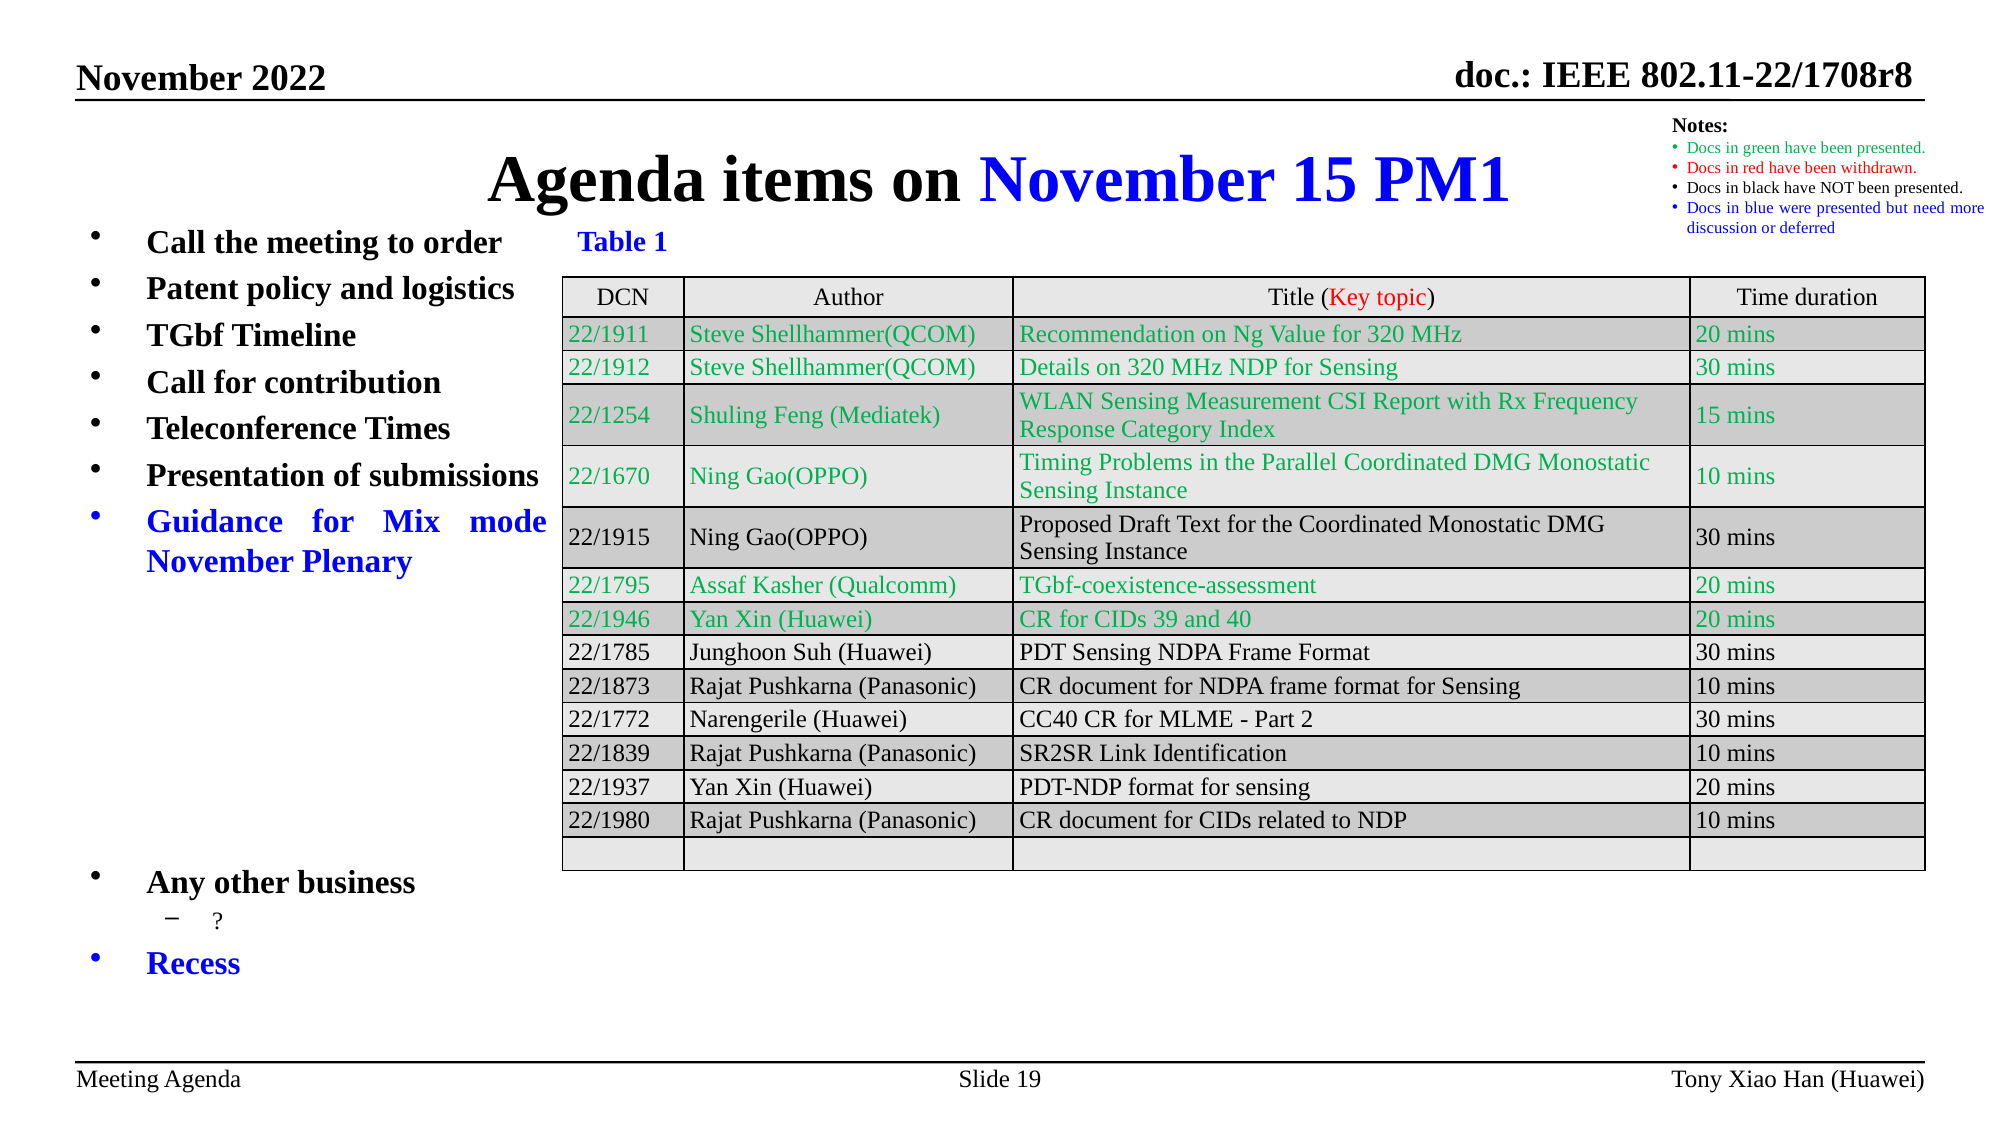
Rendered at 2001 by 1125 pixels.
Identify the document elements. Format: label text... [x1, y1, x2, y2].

text_box Agenda items on November 15 PM1 [362, 87, 1638, 263]
table_cell Steve Shellhammer(QCOM) [685, 318, 1012, 350]
table_cell SR2SR Link Identification [1014, 737, 1689, 769]
table_cell Junghoon Suh (Huawei) [685, 636, 1012, 668]
table_cell CR document for NDPA frame format for Sensing [1014, 670, 1689, 702]
table_cell 22/1980 [563, 804, 683, 836]
table_cell 15 mins [1691, 385, 1924, 445]
text_box Notes: Docs in green have been presented. Docs in red have been withdrawn. Docs in black have NOT been presented. Docs in blue were presented but need more discussion or deferred [1657, 104, 2000, 246]
table_cell CR for CIDs 39 and 40 [1014, 603, 1689, 634]
table_cell Ning Gao(OPPO) [685, 446, 1012, 506]
table_cell 10 mins [1691, 737, 1924, 769]
table_header Title (Key topic) [1014, 278, 1689, 316]
table_cell 22/1670 [563, 446, 683, 506]
table_cell 10 mins [1691, 446, 1924, 506]
table_cell 22/1946 [563, 603, 683, 634]
table_cell 30 mins [1691, 636, 1924, 668]
table_cell Timing Problems in the Parallel Coordinated DMG Monostatic Sensing Instance [1014, 446, 1689, 506]
table_cell 22/1873 [563, 670, 683, 702]
table_header DCN [563, 278, 683, 316]
table_cell 10 mins [1691, 804, 1924, 836]
table_cell 20 mins [1691, 603, 1924, 634]
table_cell 22/1795 [563, 569, 683, 601]
table_cell Details on 320 MHz NDP for Sensing [1014, 351, 1689, 383]
table_cell 10 mins [1691, 670, 1924, 702]
table_cell 22/1785 [563, 636, 683, 668]
table_cell 20 mins [1691, 569, 1924, 601]
table_cell 22/1915 [563, 508, 683, 567]
table_cell [1014, 838, 1689, 870]
table_header Time duration [1691, 278, 1924, 316]
table_cell 30 mins [1691, 508, 1924, 567]
table_cell 22/1937 [563, 771, 683, 802]
table_cell 20 mins [1691, 771, 1924, 802]
text_box Table 1 [562, 224, 713, 256]
table_cell CC40 CR for MLME - Part 2 [1014, 703, 1689, 735]
table_cell Rajat Pushkarna (Panasonic) [685, 737, 1012, 769]
table_cell Rajat Pushkarna (Panasonic) [685, 670, 1012, 702]
table_cell 22/1912 [563, 351, 683, 383]
text_box Call the meeting to order Patent policy and logistics TGbf Timeline Call for contribution Teleconference Times Presentation of submissions Guidance for Mix mode November Plenary Any other business ? Recess [75, 212, 563, 1058]
table_cell Steve Shellhammer(QCOM) [685, 351, 1012, 383]
table_cell 20 mins [1691, 318, 1924, 350]
table_cell [685, 838, 1012, 870]
table_cell Yan Xin (Huawei) [685, 603, 1012, 634]
table_cell 30 mins [1691, 351, 1924, 383]
table_cell TGbf-coexistence-assessment [1014, 569, 1689, 601]
table_cell PDT Sensing NDPA Frame Format [1014, 636, 1689, 668]
table_cell [1691, 838, 1924, 870]
table_cell CR document for CIDs related to NDP [1014, 804, 1689, 836]
table_cell Ning Gao(OPPO) [685, 508, 1012, 567]
table_cell Rajat Pushkarna (Panasonic) [685, 804, 1012, 836]
table_cell 22/1772 [563, 703, 683, 735]
table_cell WLAN Sensing Measurement CSI Report with Rx Frequency Response Category Index [1014, 385, 1689, 445]
table_cell 30 mins [1691, 703, 1924, 735]
table_cell Assaf Kasher (Qualcomm) [685, 569, 1012, 601]
table_cell Proposed Draft Text for the Coordinated Monostatic DMG Sensing Instance [1014, 508, 1689, 567]
table_cell 22/1254 [563, 385, 683, 445]
table_cell Yan Xin (Huawei) [685, 771, 1012, 802]
table_cell Shuling Feng (Mediatek) [685, 385, 1012, 445]
table_cell Narengerile (Huawei) [685, 703, 1012, 735]
table_cell 22/1839 [563, 737, 683, 769]
table_header Author [685, 278, 1012, 316]
table_cell [563, 838, 683, 870]
table_cell 22/1911 [563, 318, 683, 350]
table_cell PDT-NDP format for sensing [1014, 771, 1689, 802]
table_cell Recommendation on Ng Value for 320 MHz [1014, 318, 1689, 350]
